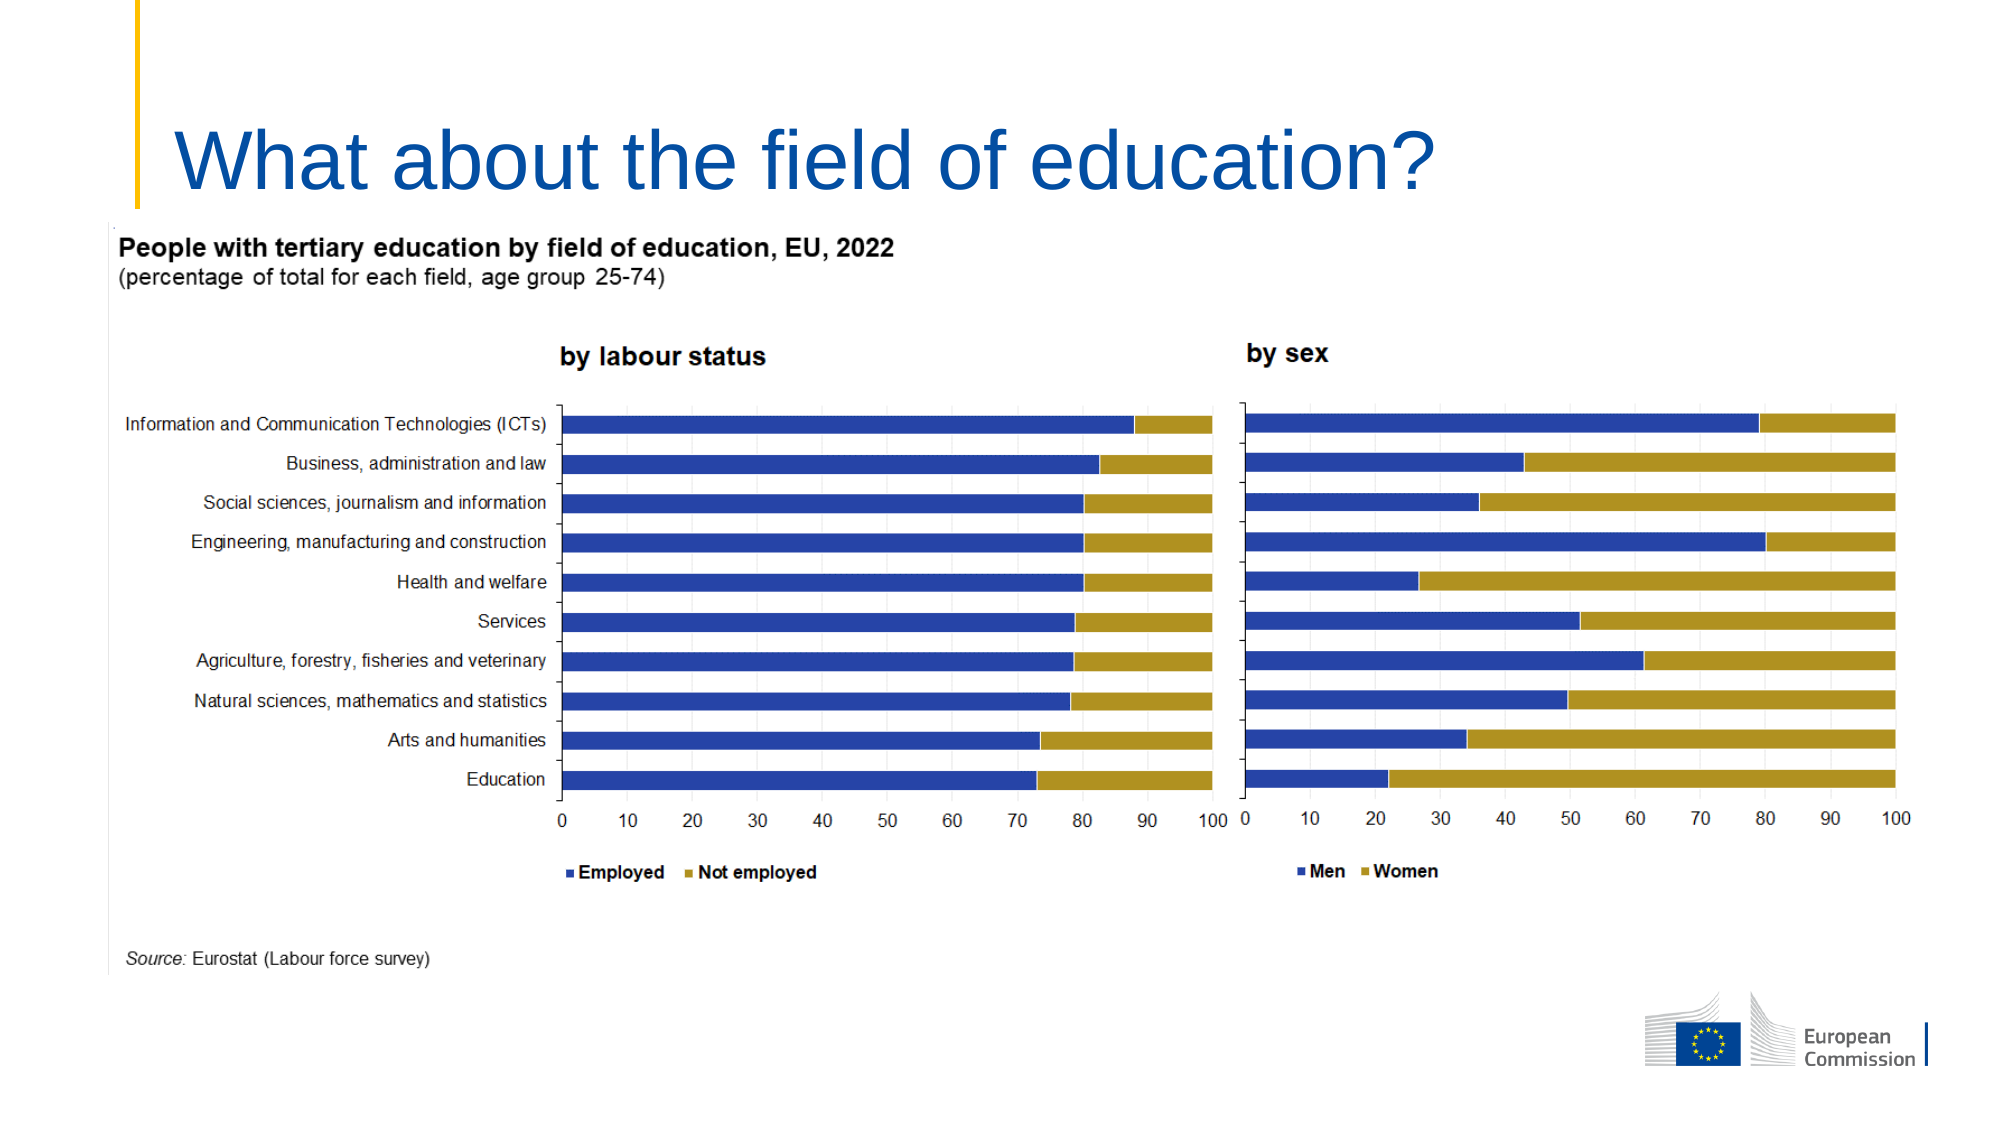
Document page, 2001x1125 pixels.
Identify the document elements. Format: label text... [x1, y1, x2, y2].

picture [1645, 991, 1928, 1066]
title What about the field of education? [159, 79, 1885, 208]
picture [107, 222, 1937, 975]
